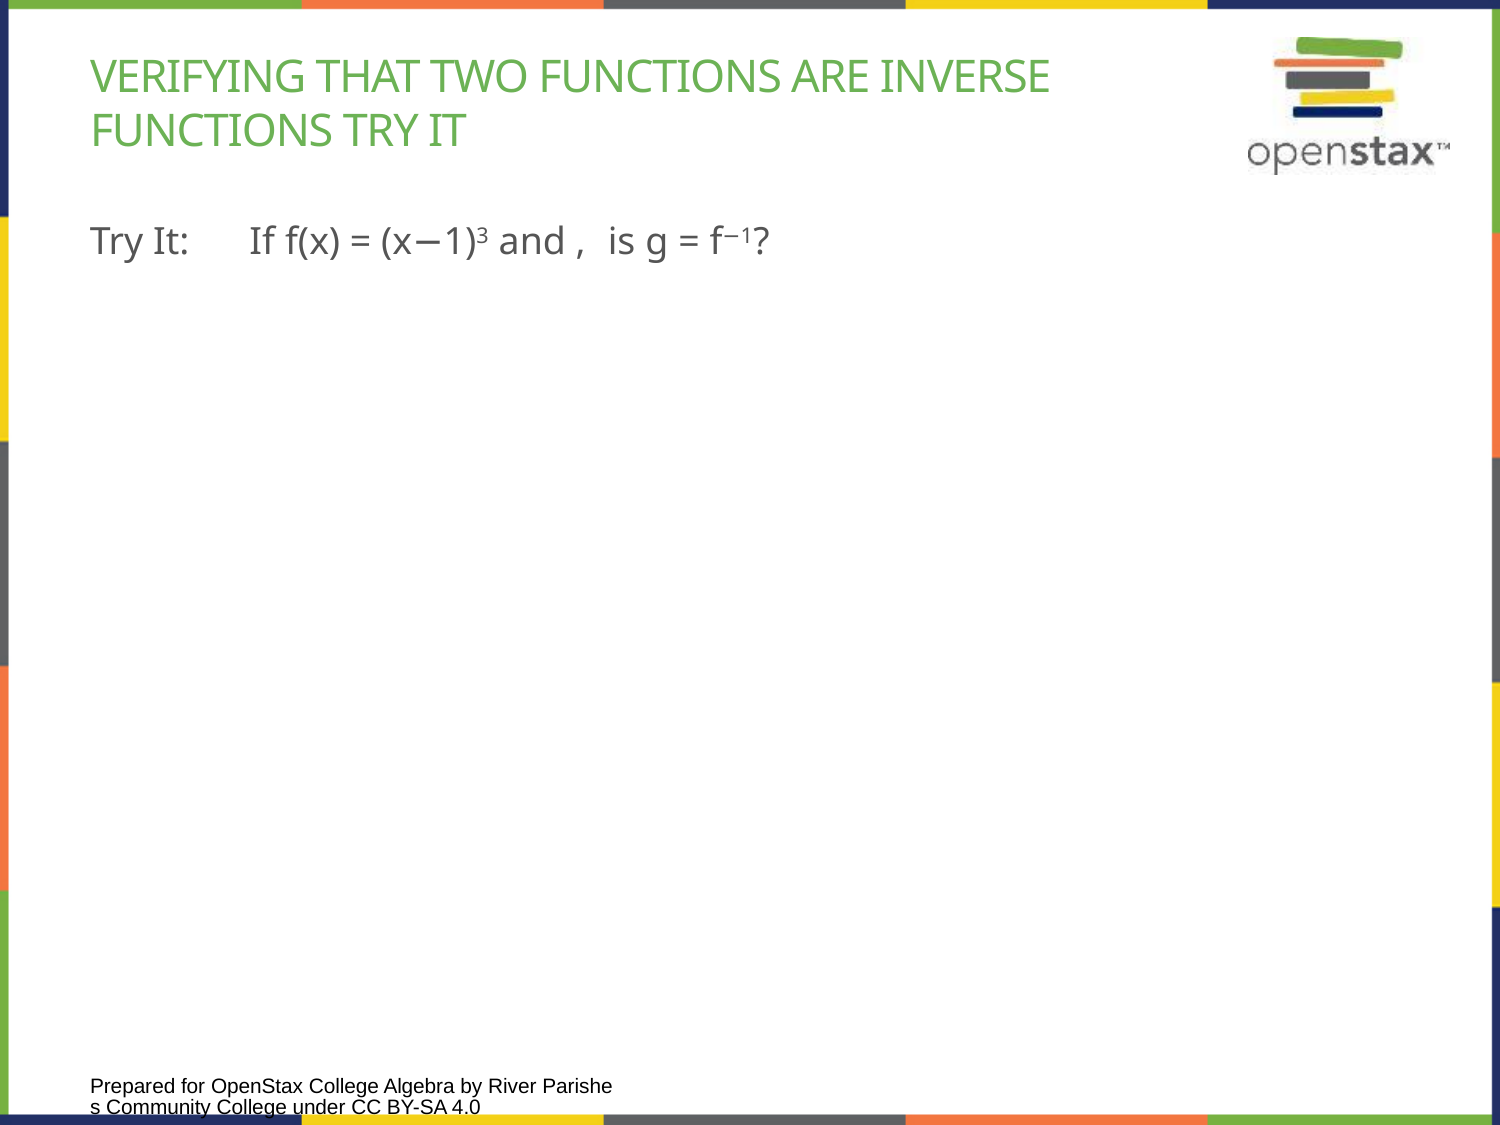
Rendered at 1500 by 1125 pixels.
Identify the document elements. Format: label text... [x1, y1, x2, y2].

picture [0, 0, 1500, 1125]
title Verifying That Two Functions Are Inverse Functions try it [75, 39, 1246, 163]
footer Prepared for OpenStax College Algebra by River Parishes Community College under CC BY-SA 4.0 [75, 1065, 638, 1112]
